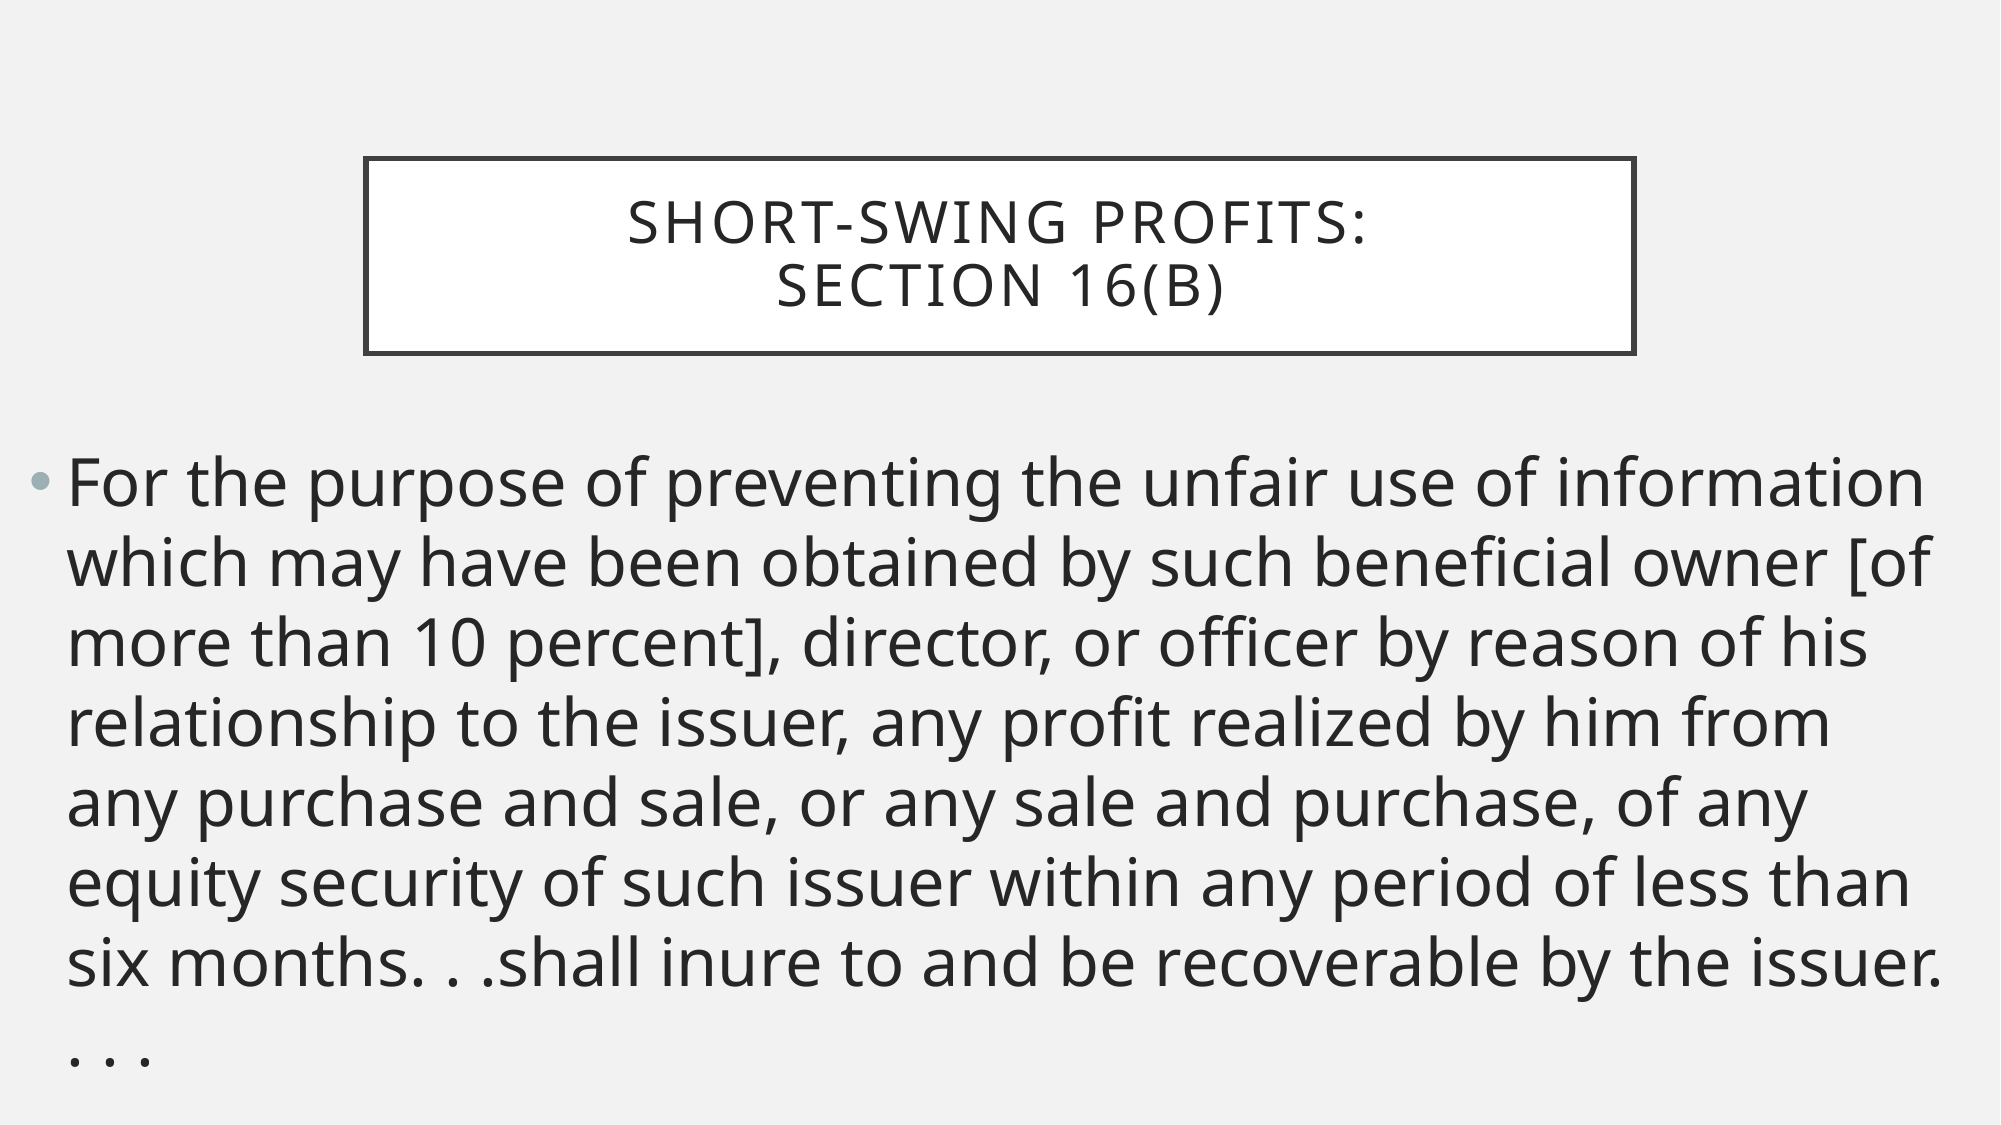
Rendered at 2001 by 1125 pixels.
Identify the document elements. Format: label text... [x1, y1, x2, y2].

list For the purpose of preventing the unfair use of information which may have been obtained by such beneficial owner [of more than 10 percent], director, or officer by reason of his relationship to the issuer, any profit realized by him from any purchase and sale, or any sale and purchase, of any equity security of such issuer within any period of less than six months. . .shall inure to and be recoverable by the issuer. . . . [13, 432, 1968, 942]
title Short-swing profits: Section 16(b) [363, 156, 1637, 356]
